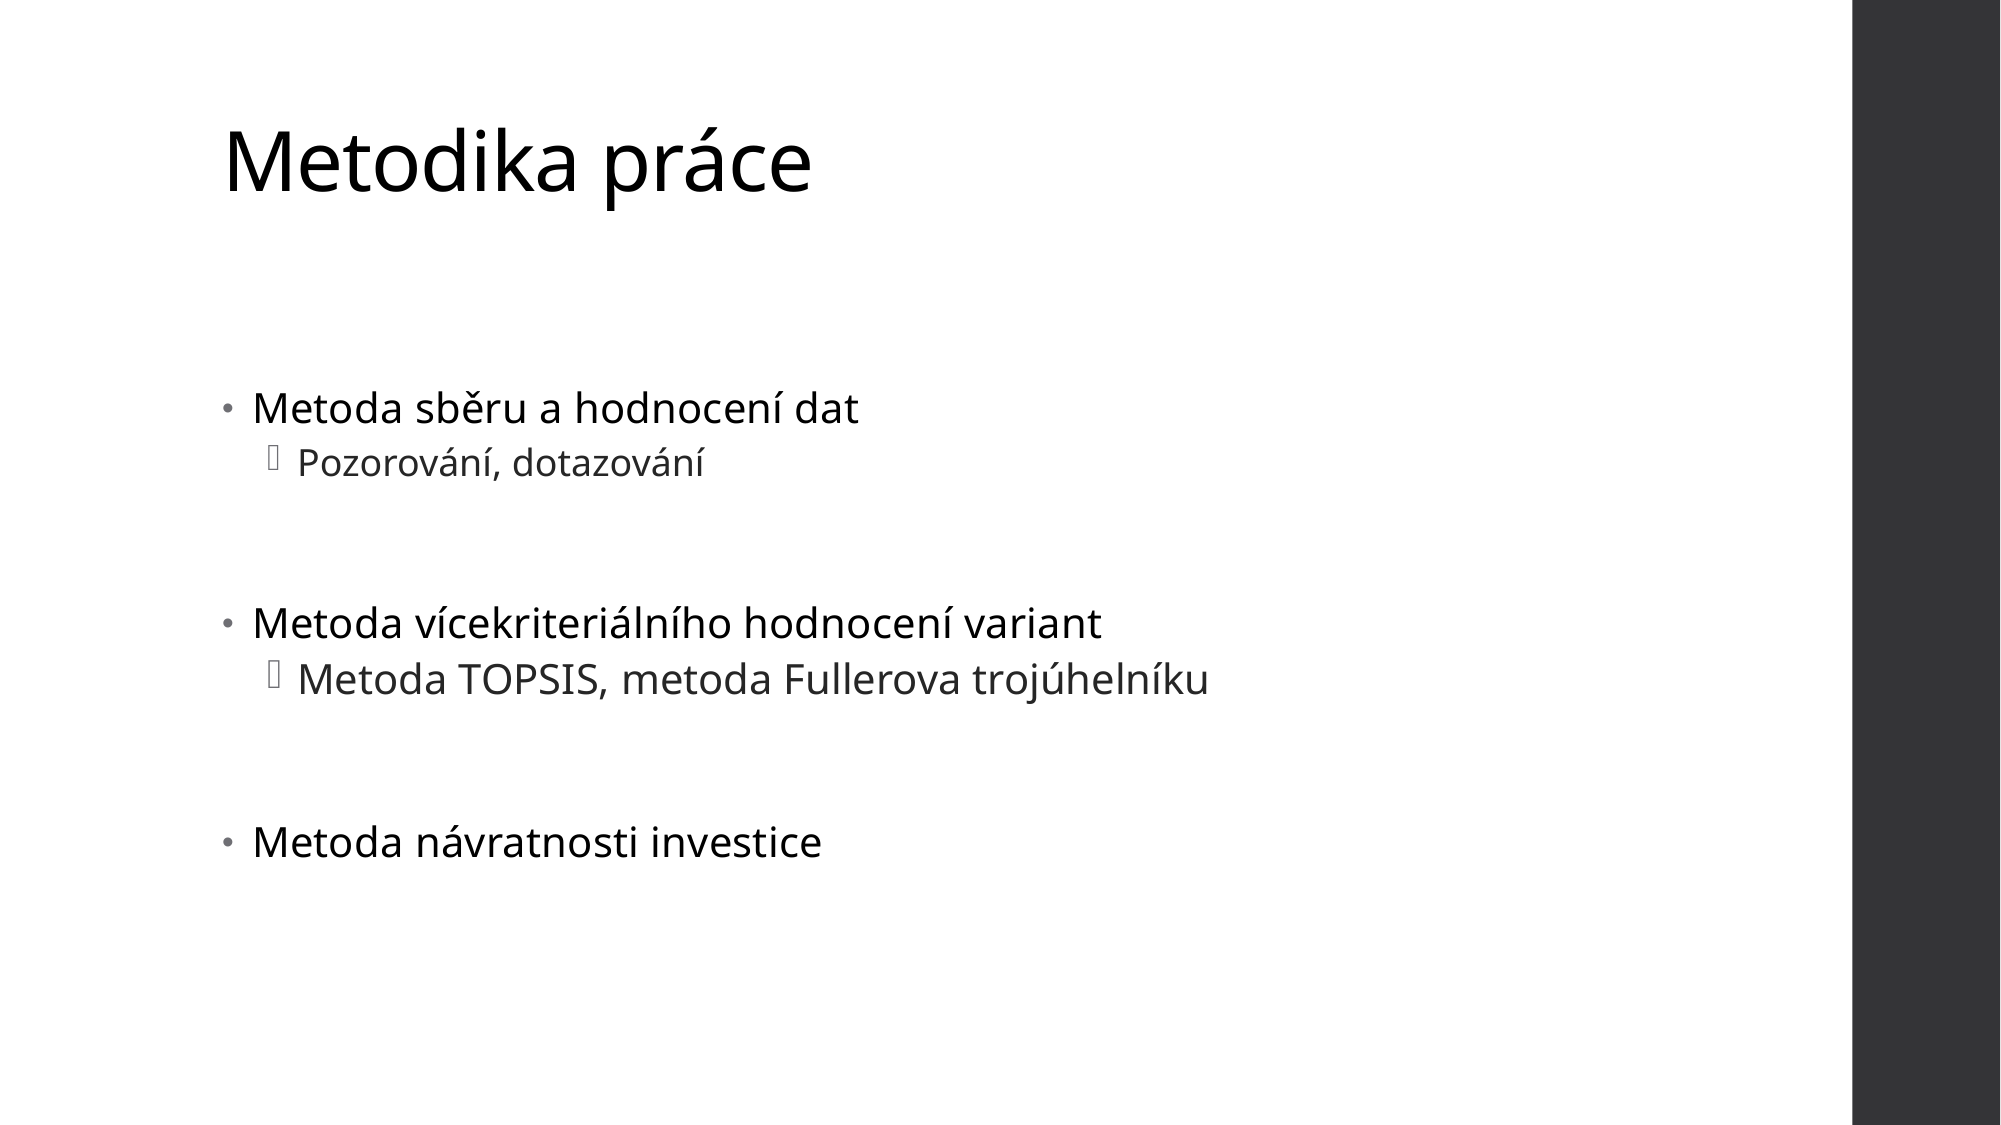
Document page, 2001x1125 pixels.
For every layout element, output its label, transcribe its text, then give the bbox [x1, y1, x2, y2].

list Metoda sběru a hodnocení dat Pozorování, dotazování Metoda vícekriteriálního hodnocení variant Metoda TOPSIS, metoda Fullerova trojúhelníku Metoda návratnosti investice [206, 299, 1617, 1014]
title Metodika práce [206, 0, 1797, 218]
